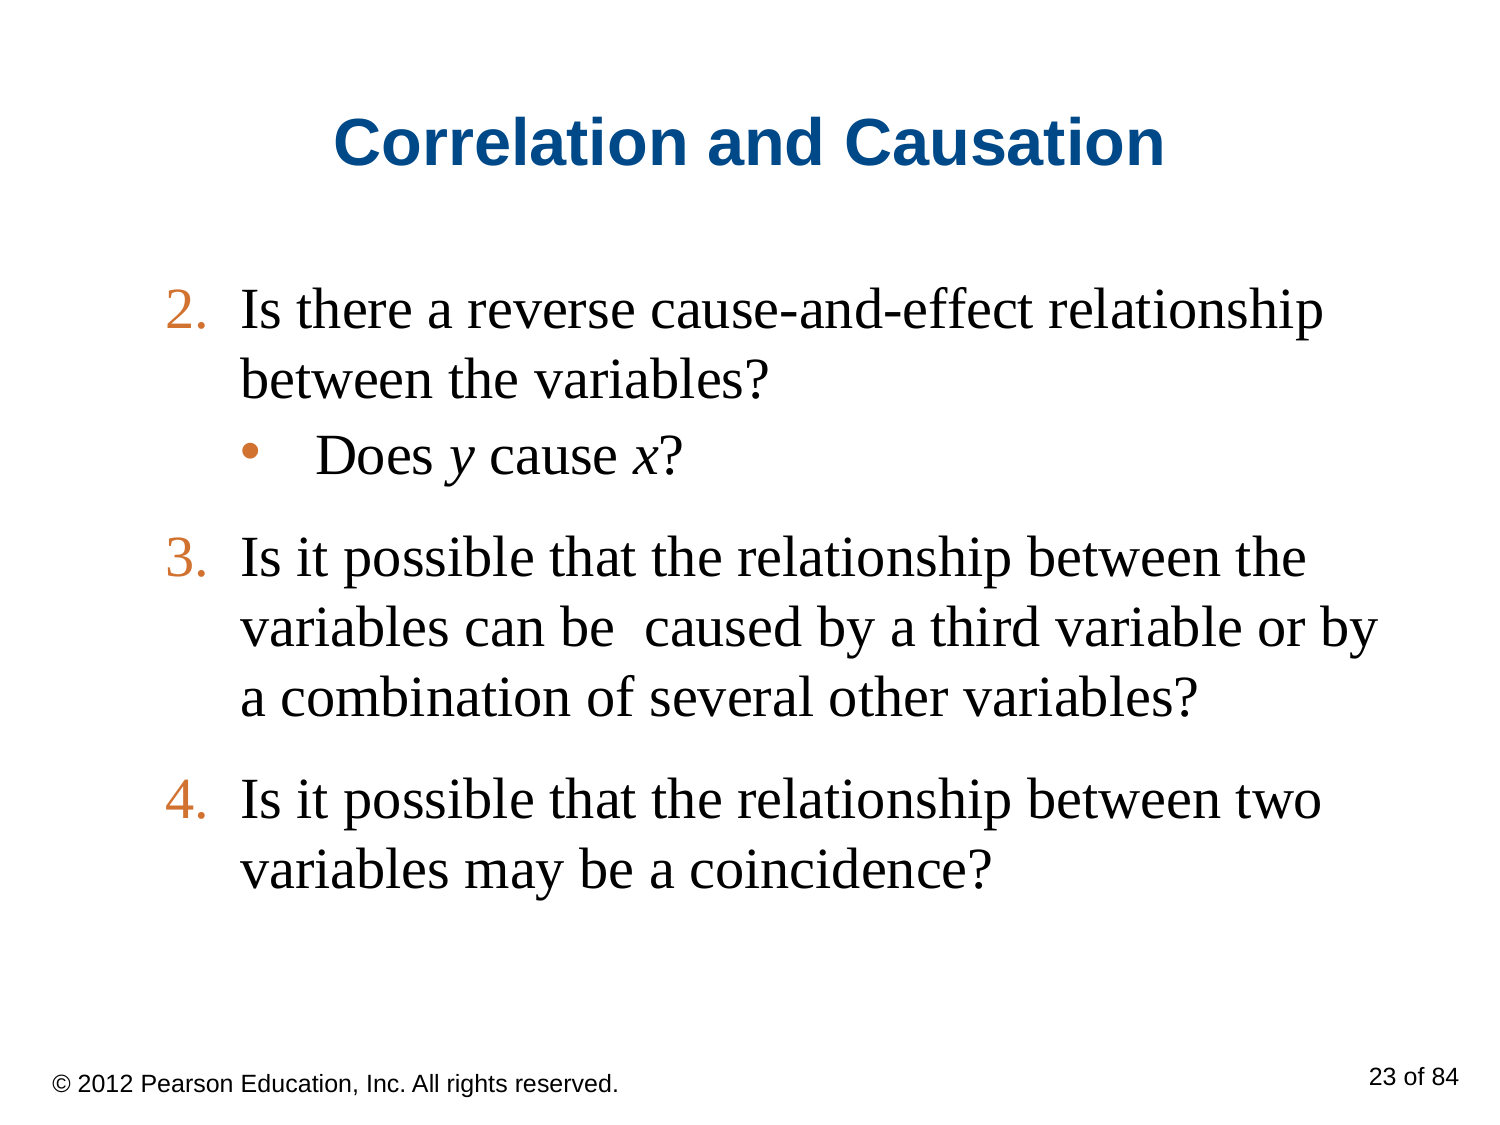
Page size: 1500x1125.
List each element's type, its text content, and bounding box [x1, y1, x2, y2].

title Correlation and Causation [75, 45, 1425, 233]
list Is there a reverse cause-and-effect relationship between the variables? Does y cause x? Is it possible that the relationship between the variables can be caused by a third variable or by a combination of several other variables? Is it possible that the relationship between two variables may be a coincidence? [75, 262, 1425, 1005]
text_box 23 of 84 [1124, 1052, 1475, 1113]
text_box © 2012 Pearson Education, Inc. All rights reserved. [37, 1052, 750, 1113]
